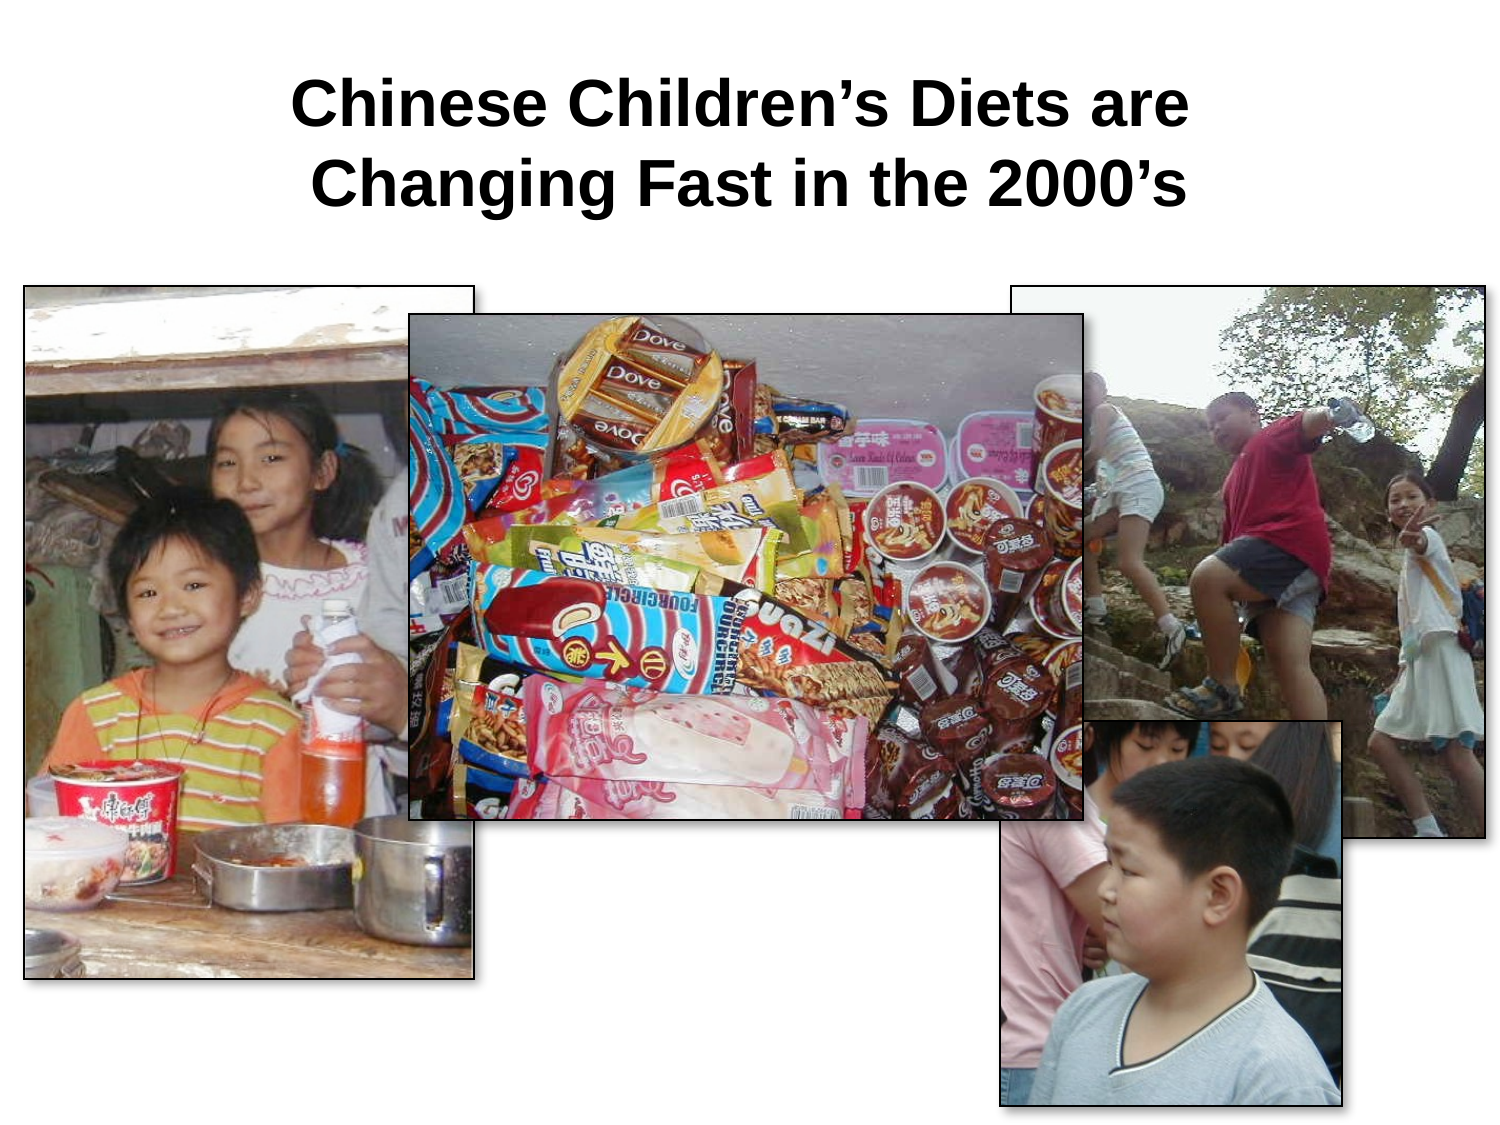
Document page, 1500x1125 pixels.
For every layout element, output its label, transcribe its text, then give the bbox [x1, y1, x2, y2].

text_box Chinese Children’s Diets are Changing Fast in the 2000’s [0, 81, 1500, 198]
picture [25, 286, 1485, 1106]
